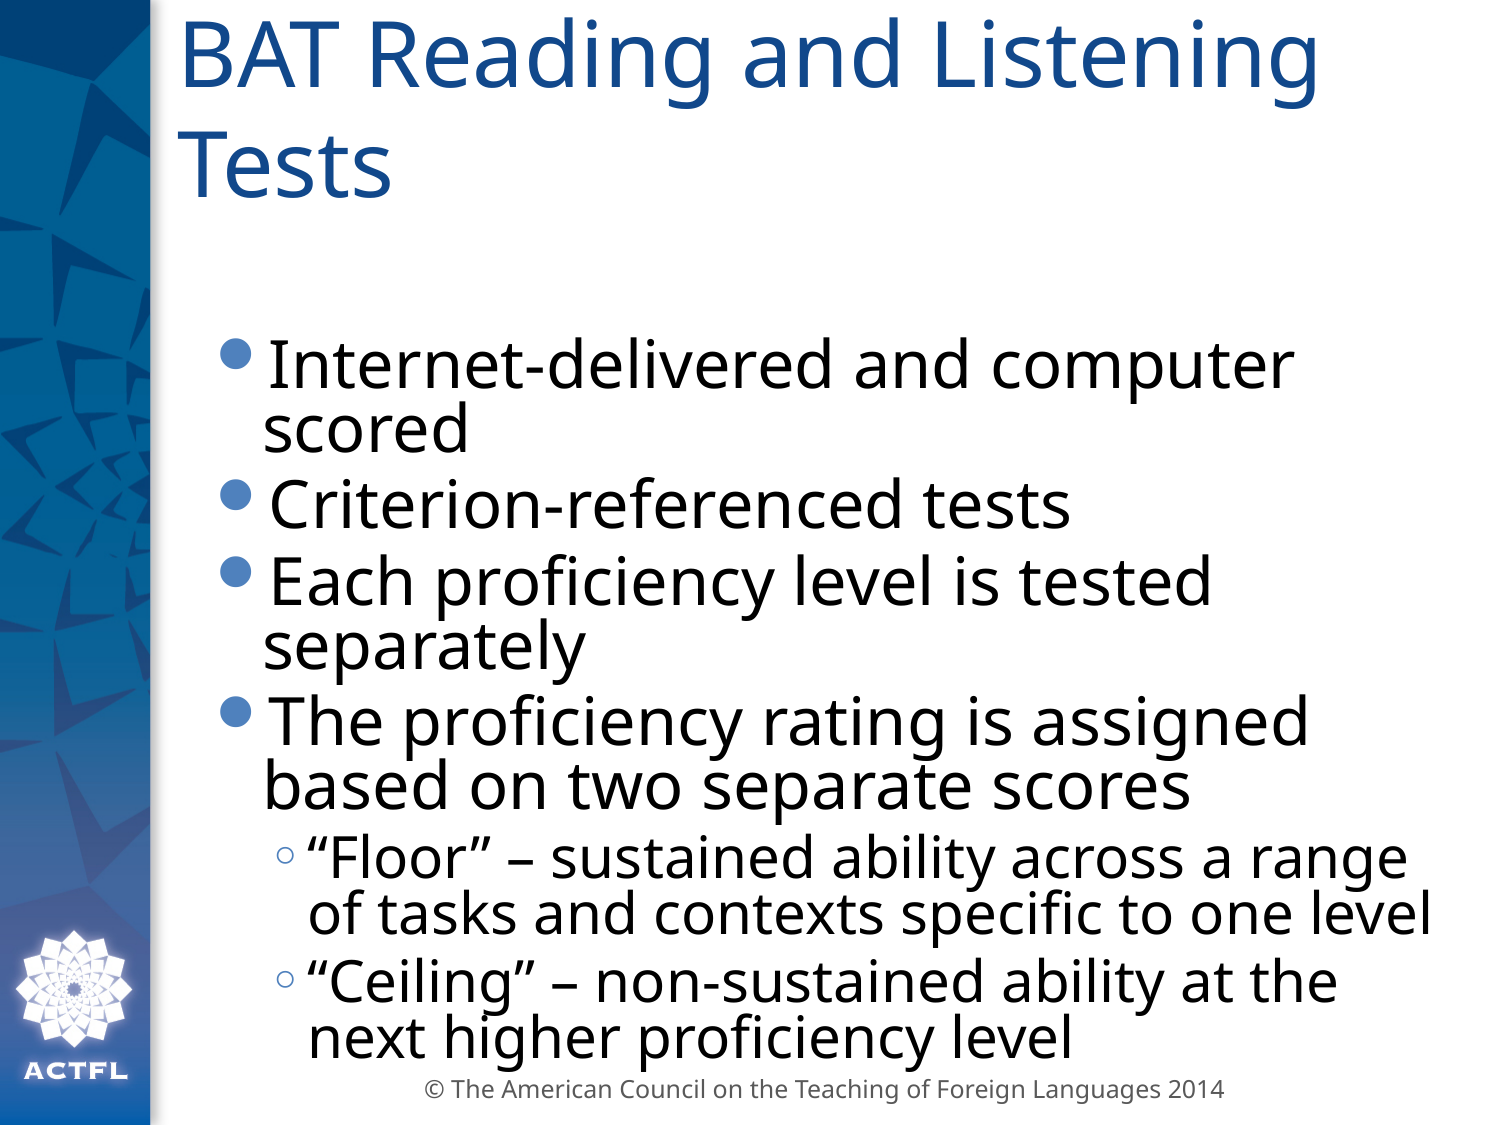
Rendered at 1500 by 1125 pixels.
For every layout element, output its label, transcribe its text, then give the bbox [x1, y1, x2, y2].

title BAT Reading and Listening Tests [162, 12, 1393, 200]
picture [0, 0, 1500, 1125]
list Internet-delivered and computer scored Criterion-referenced tests Each proficiency level is tested separately The proficiency rating is assigned based on two separate scores “Floor” – sustained ability across a range of tasks and contexts specific to one level “Ceiling” – non-sustained ability at the next higher proficiency level [187, 237, 1466, 1025]
